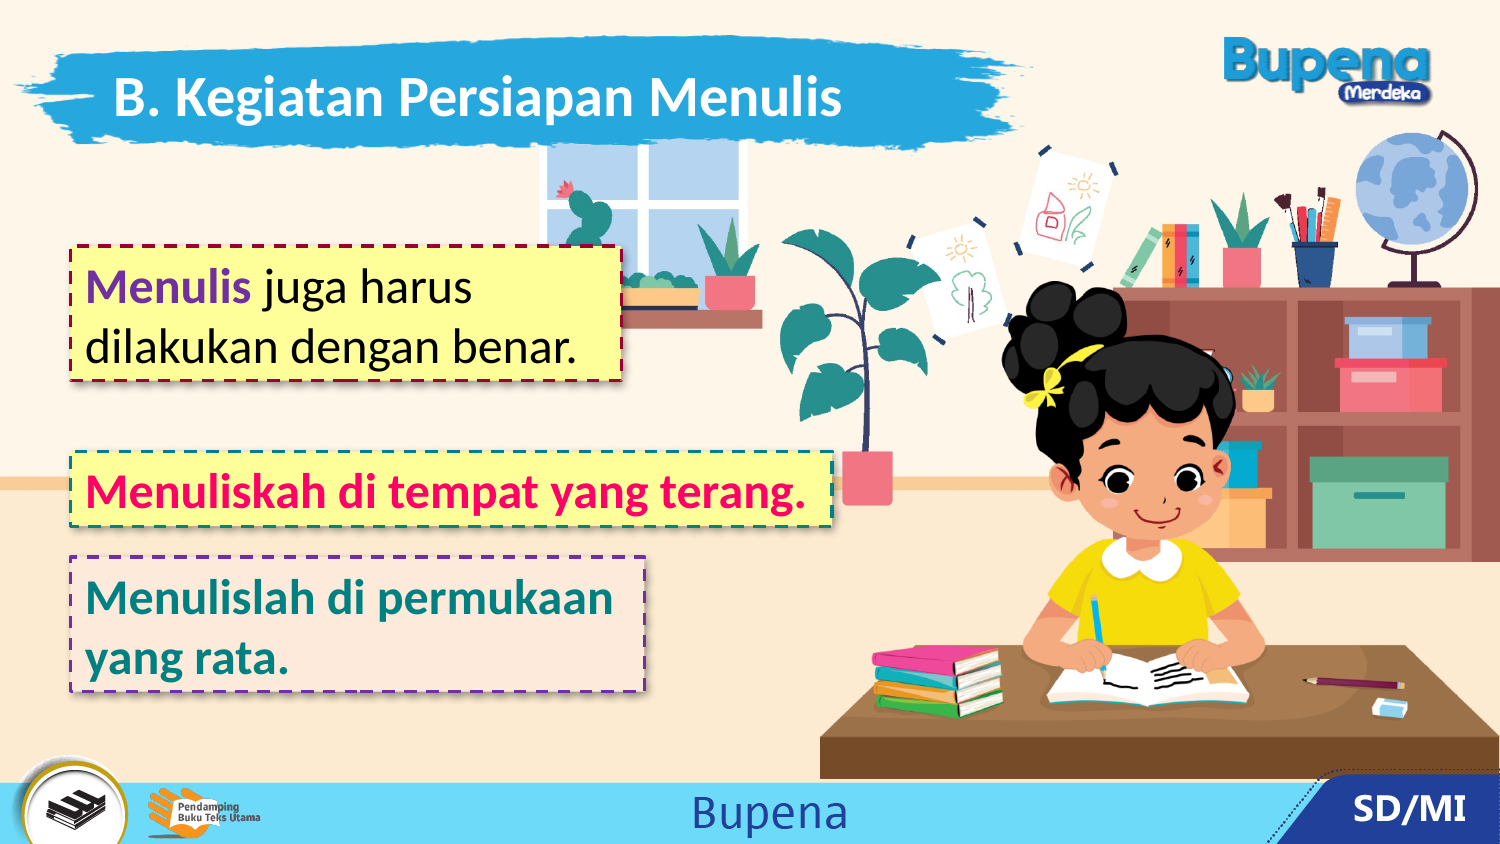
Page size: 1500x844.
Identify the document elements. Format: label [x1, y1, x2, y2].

text_box [12, 34, 1372, 156]
picture [0, 0, 1500, 844]
